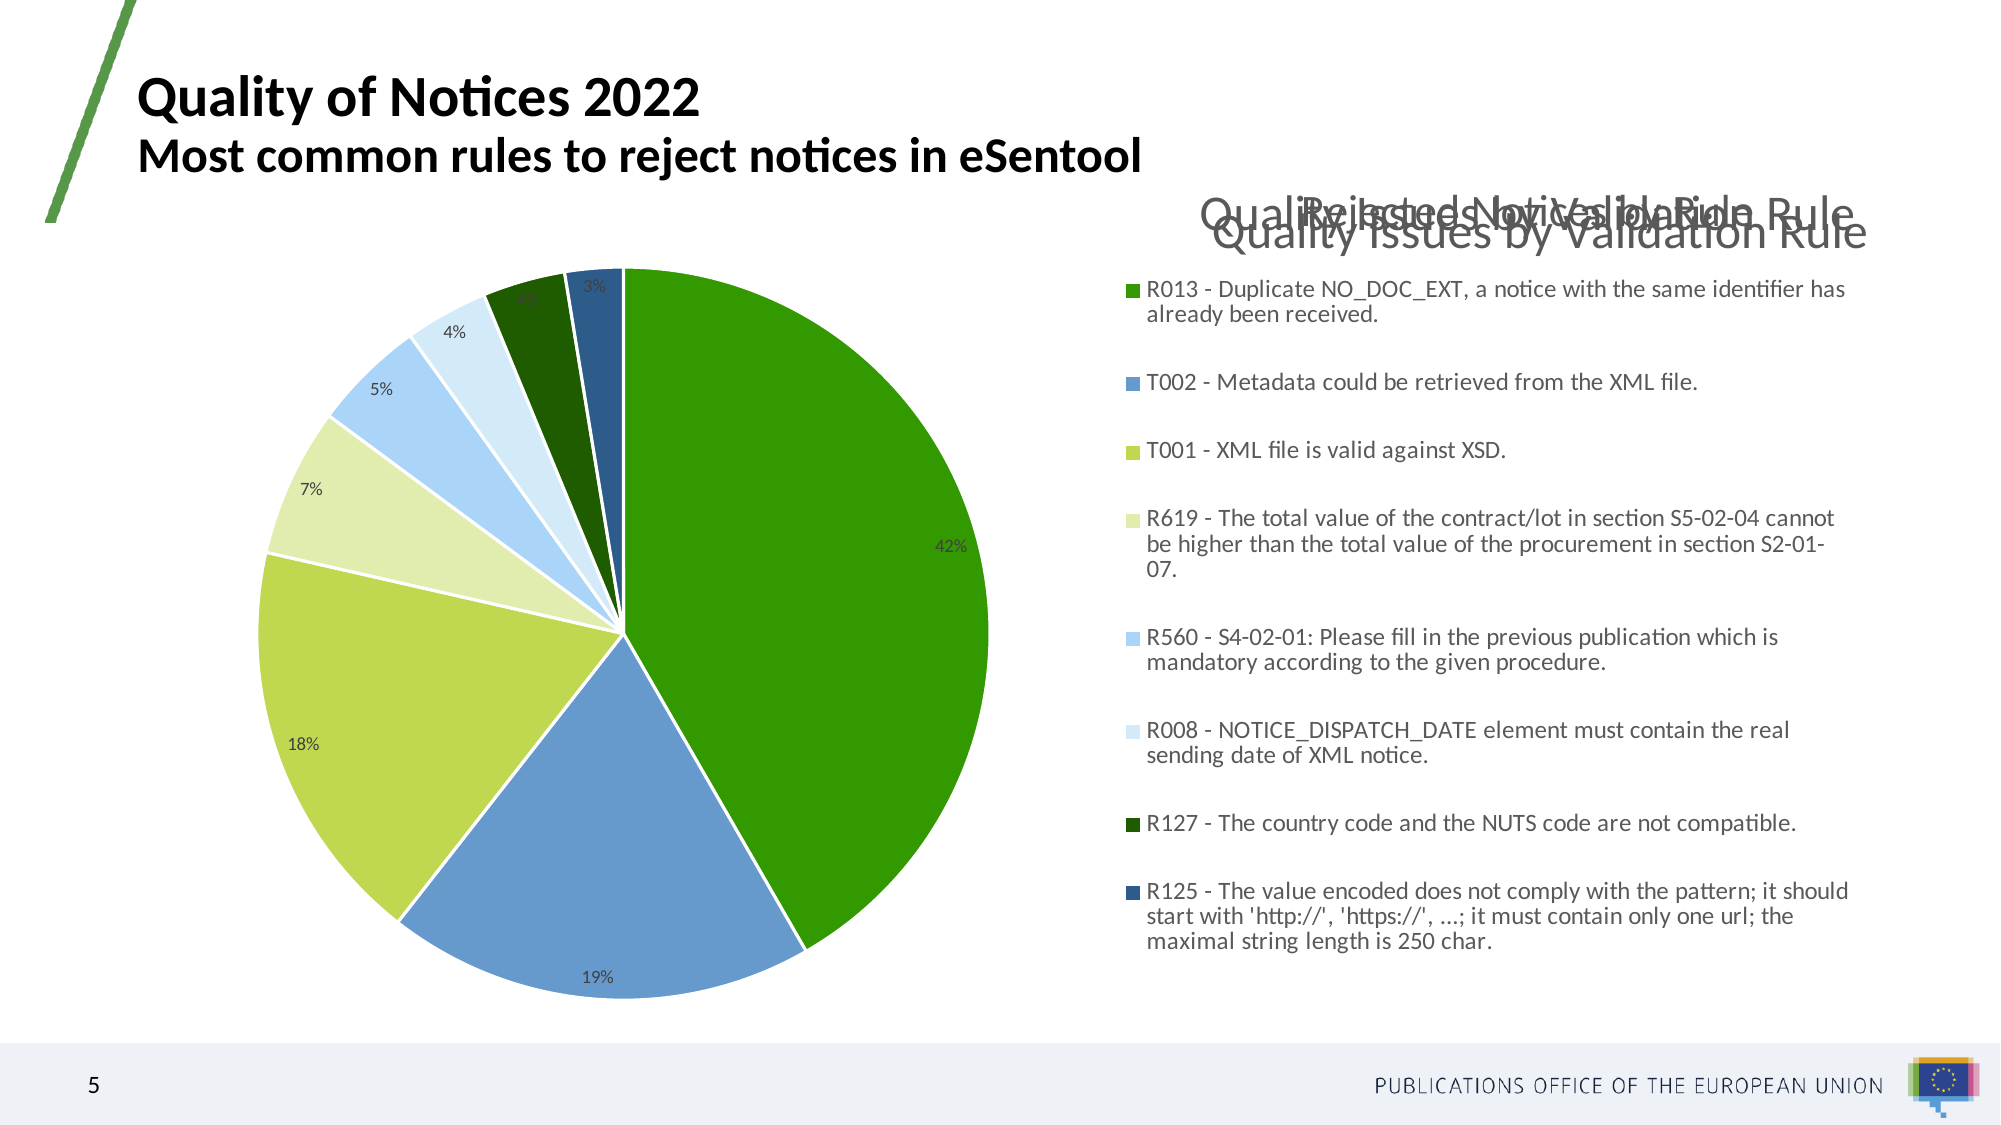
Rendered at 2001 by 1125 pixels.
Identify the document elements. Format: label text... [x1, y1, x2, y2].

picture [0, 0, 2001, 1125]
chart [133, 153, 1984, 1031]
title Quality of Notices 2022 Most common rules to reject notices in eSentool [137, 20, 1860, 184]
slide_number 5 [0, 1053, 116, 1114]
